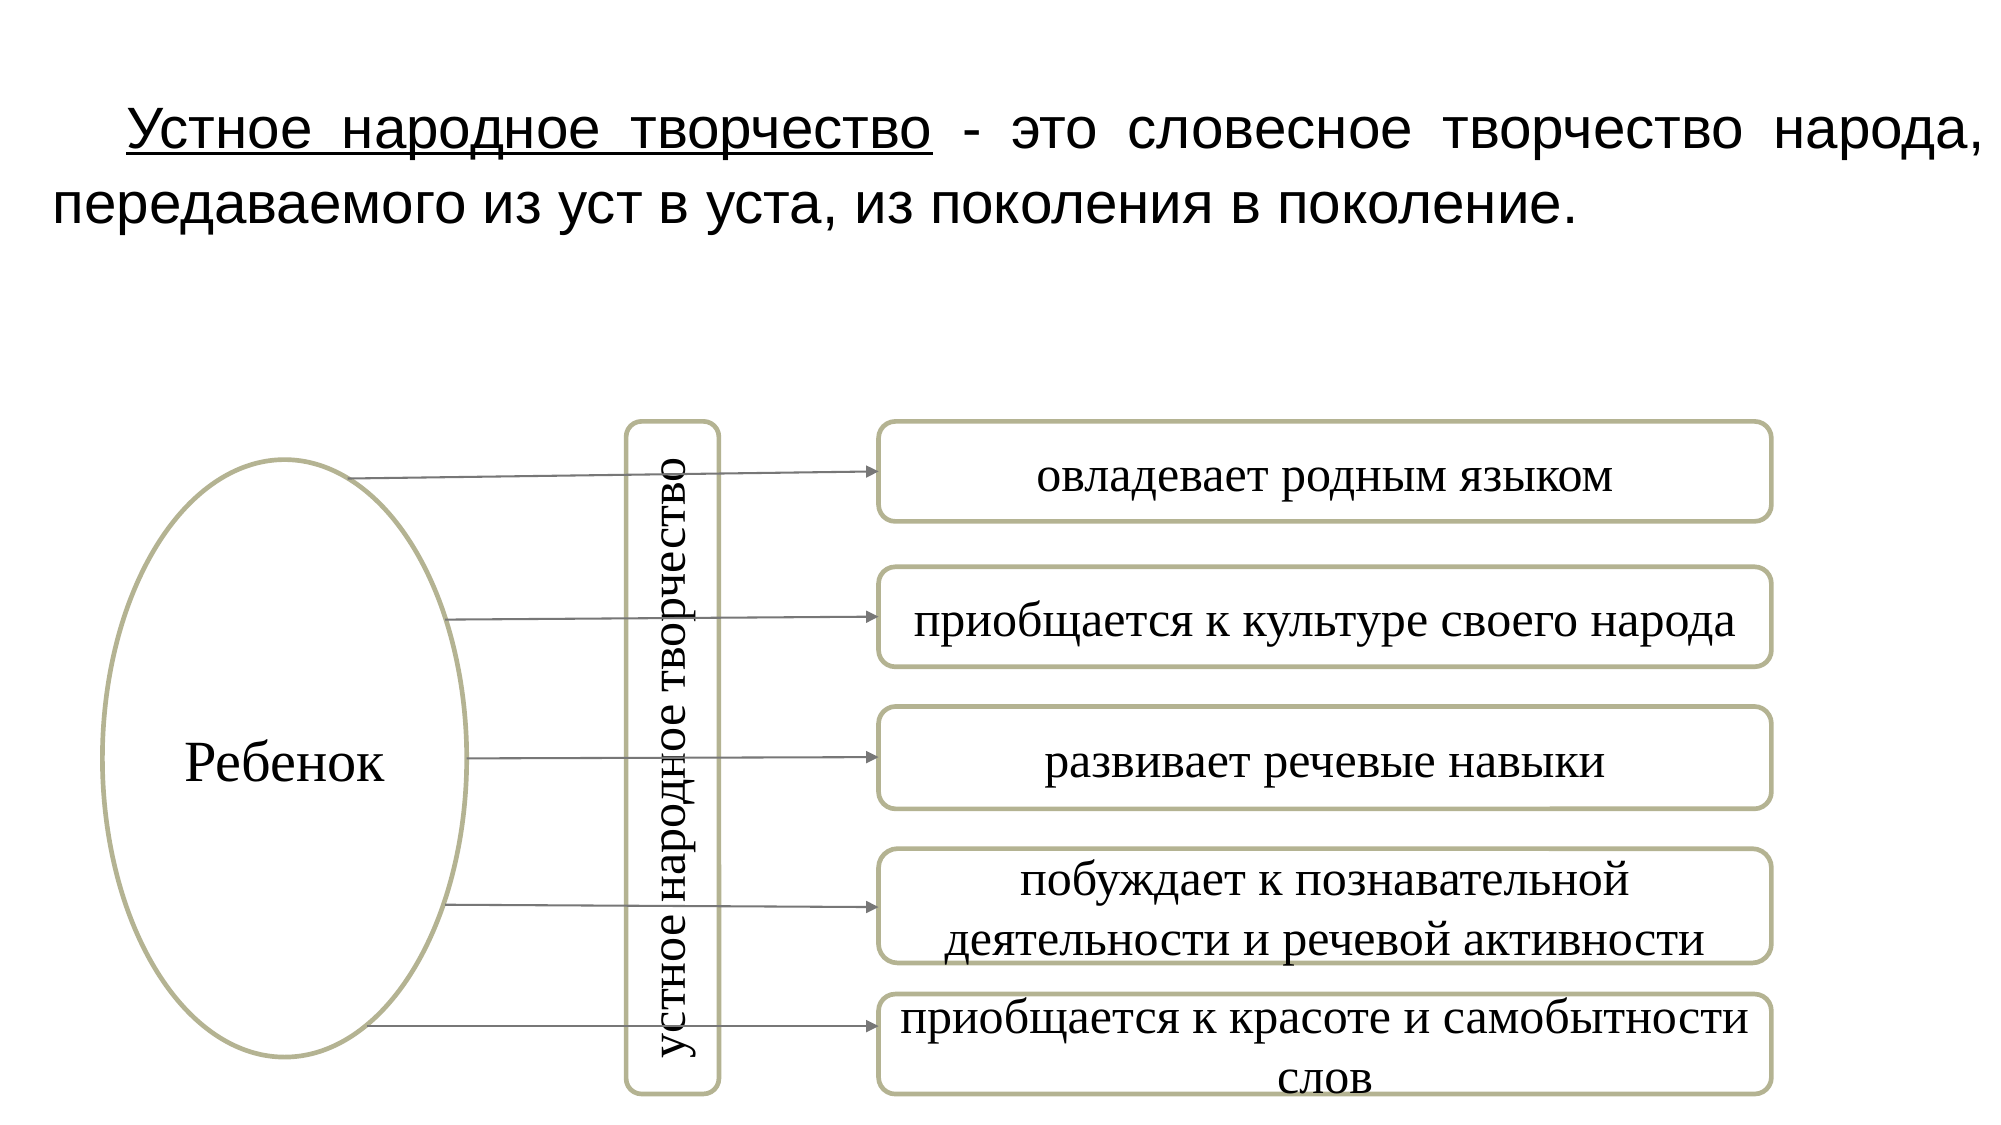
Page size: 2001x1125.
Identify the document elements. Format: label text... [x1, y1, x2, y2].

text_box побуждает к познавательной деятельности и речевой активности [876, 846, 1774, 966]
text_box устное народное творчество [623, 913, 722, 1020]
text_box устное народное творчество [623, 485, 722, 610]
text_box Ребенок [100, 457, 470, 1060]
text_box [444, 904, 879, 908]
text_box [347, 470, 880, 480]
text_box приобщается к культуре своего народа [876, 564, 1774, 670]
text_box устное народное творчество [623, 626, 722, 751]
text_box Устное народное творчество - это словесное творчество народа, передаваемого из уст в уста, из поколения в поколение. [38, 78, 2000, 243]
text_box приобщается к красоте и самобытности слов [876, 991, 1774, 1097]
text_box устное народное творчество [623, 764, 722, 899]
text_box развивает речевые навыки [876, 704, 1774, 812]
text_box устное народное творчество [623, 1031, 722, 1097]
text_box устное народное творчество [623, 419, 722, 465]
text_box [444, 616, 879, 621]
text_box овладевает родным языком [876, 419, 1774, 524]
